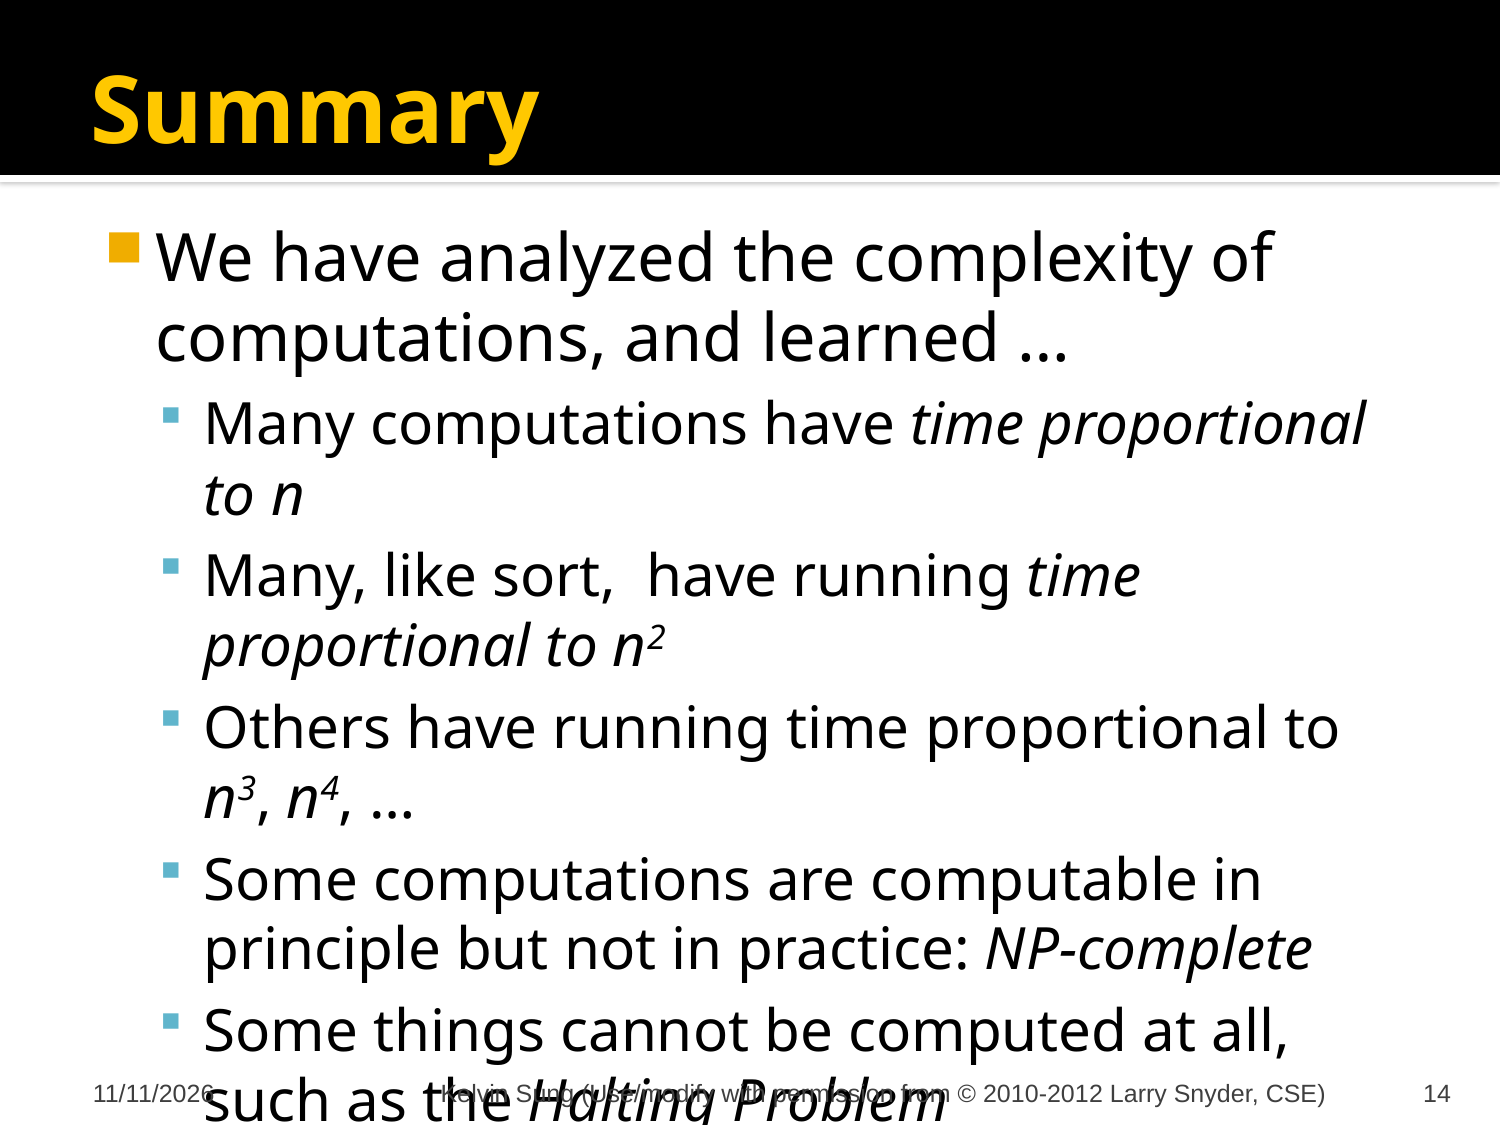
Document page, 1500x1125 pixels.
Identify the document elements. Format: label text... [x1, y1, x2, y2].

list We have analyzed the complexity of computations, and learned … Many computations have time proportional to n Many, like sort, have running time proportional to n2 Others have running time proportional to n3, n4, … Some computations are computable in principle but not in practice: NP-complete Some things cannot be computed at all, such as the Halting Problem [75, 200, 1425, 1050]
slide_number 14 [1345, 1062, 1467, 1108]
title Summary [75, 25, 1425, 187]
footer Kelvin Sung (Use/modify with permission from © 2010-2012 Larry Snyder, CSE) [433, 1062, 1337, 1108]
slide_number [75, 1062, 425, 1108]
